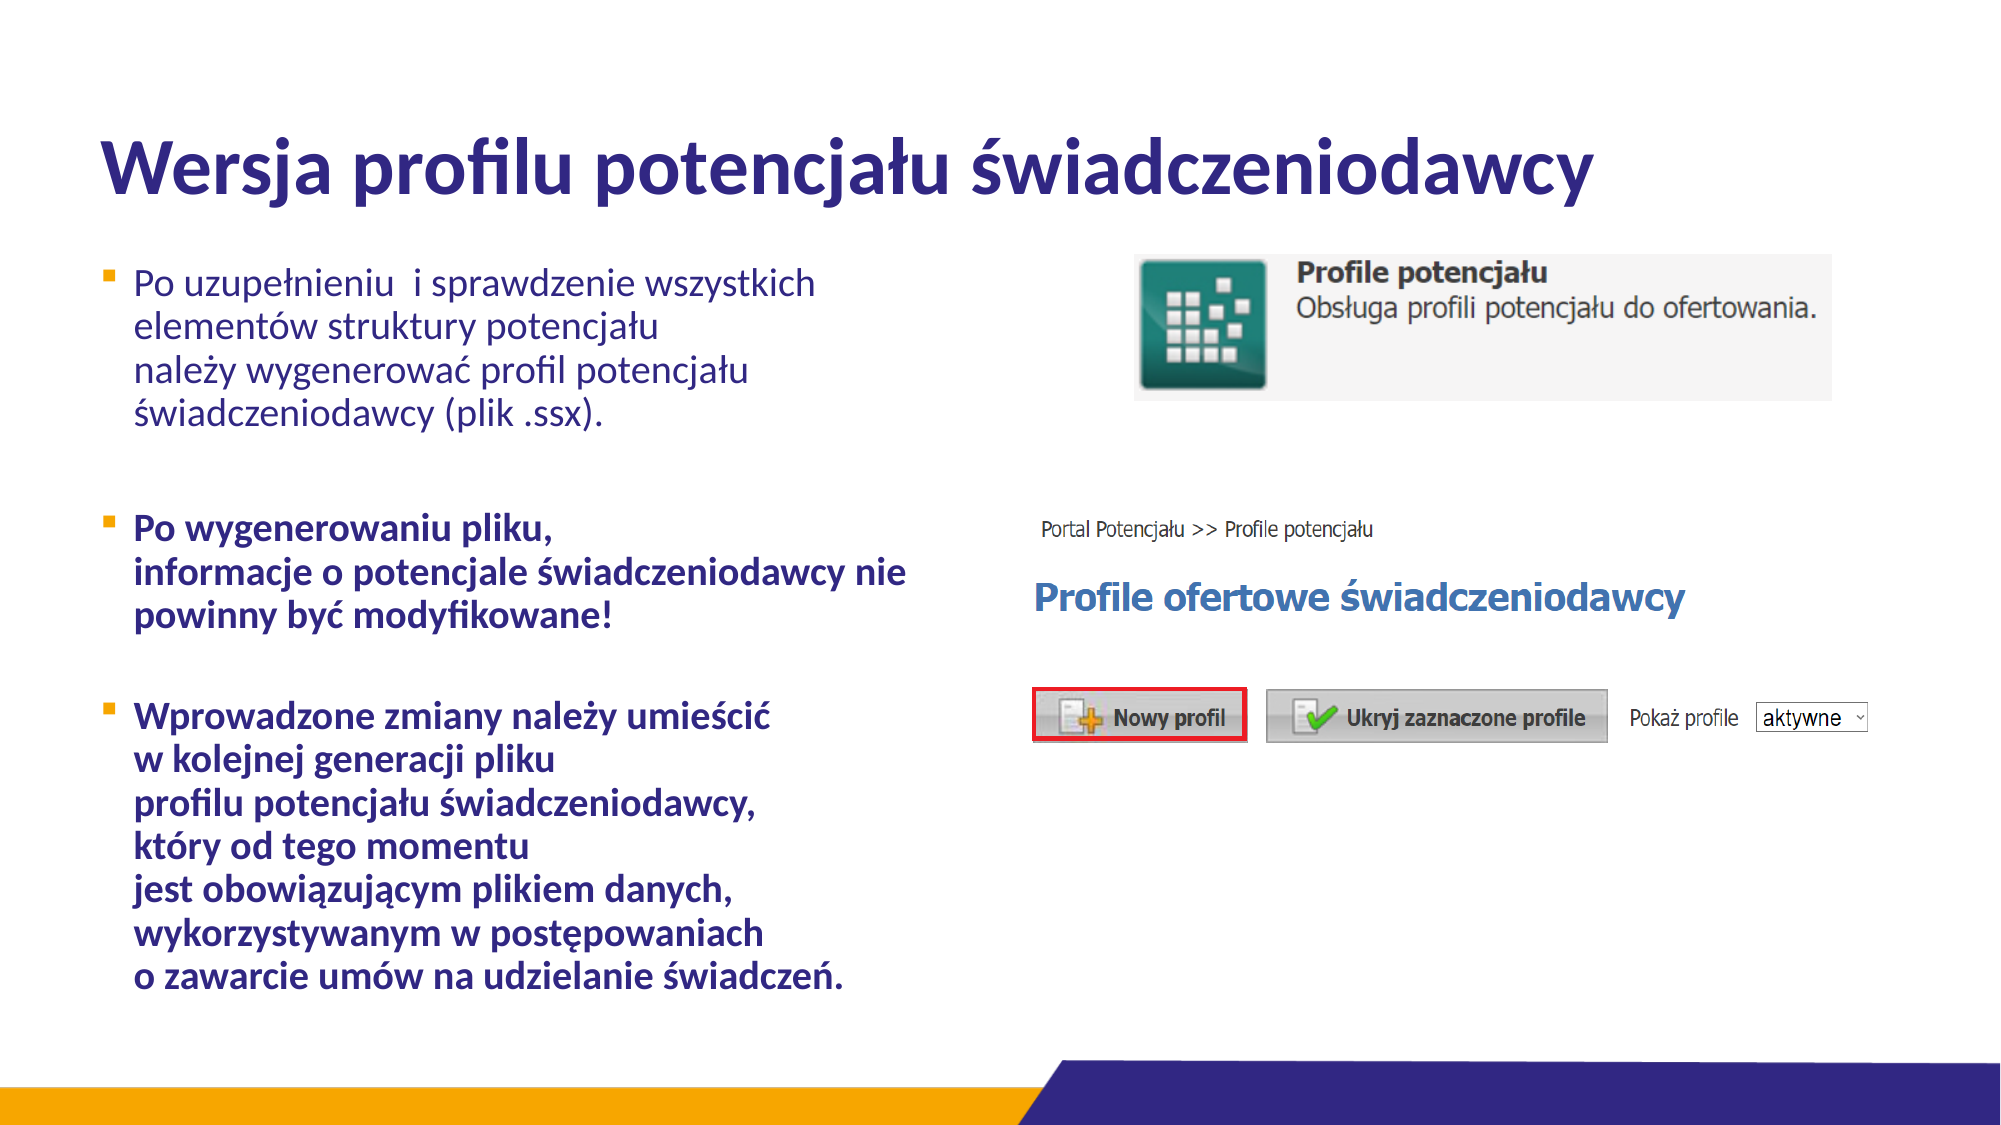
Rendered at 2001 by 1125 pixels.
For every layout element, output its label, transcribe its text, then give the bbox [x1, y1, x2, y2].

picture [1016, 504, 1880, 749]
title Wersja profilu potencjału świadczeniodawcy [85, 59, 1811, 278]
picture [1134, 254, 1832, 401]
picture [0, 1060, 2001, 1125]
list Po uzupełnieniu i sprawdzenie wszystkich elementów struktury potencjału należy wygenerować profil potencjału świadczeniodawcy (plik .ssx). Po wygenerowaniu pliku, informacje o potencjale świadczeniodawcy nie powinny być modyfikowane! Wprowadzone zmiany należy umieścić w kolejnej generacji pliku profilu potencjału świadczeniodawcy, który od tego momentu jest obowiązującym plikiem danych, wykorzystywanym w postępowaniach o zawarcie umów na udzielanie świadczeń. [85, 278, 984, 1014]
